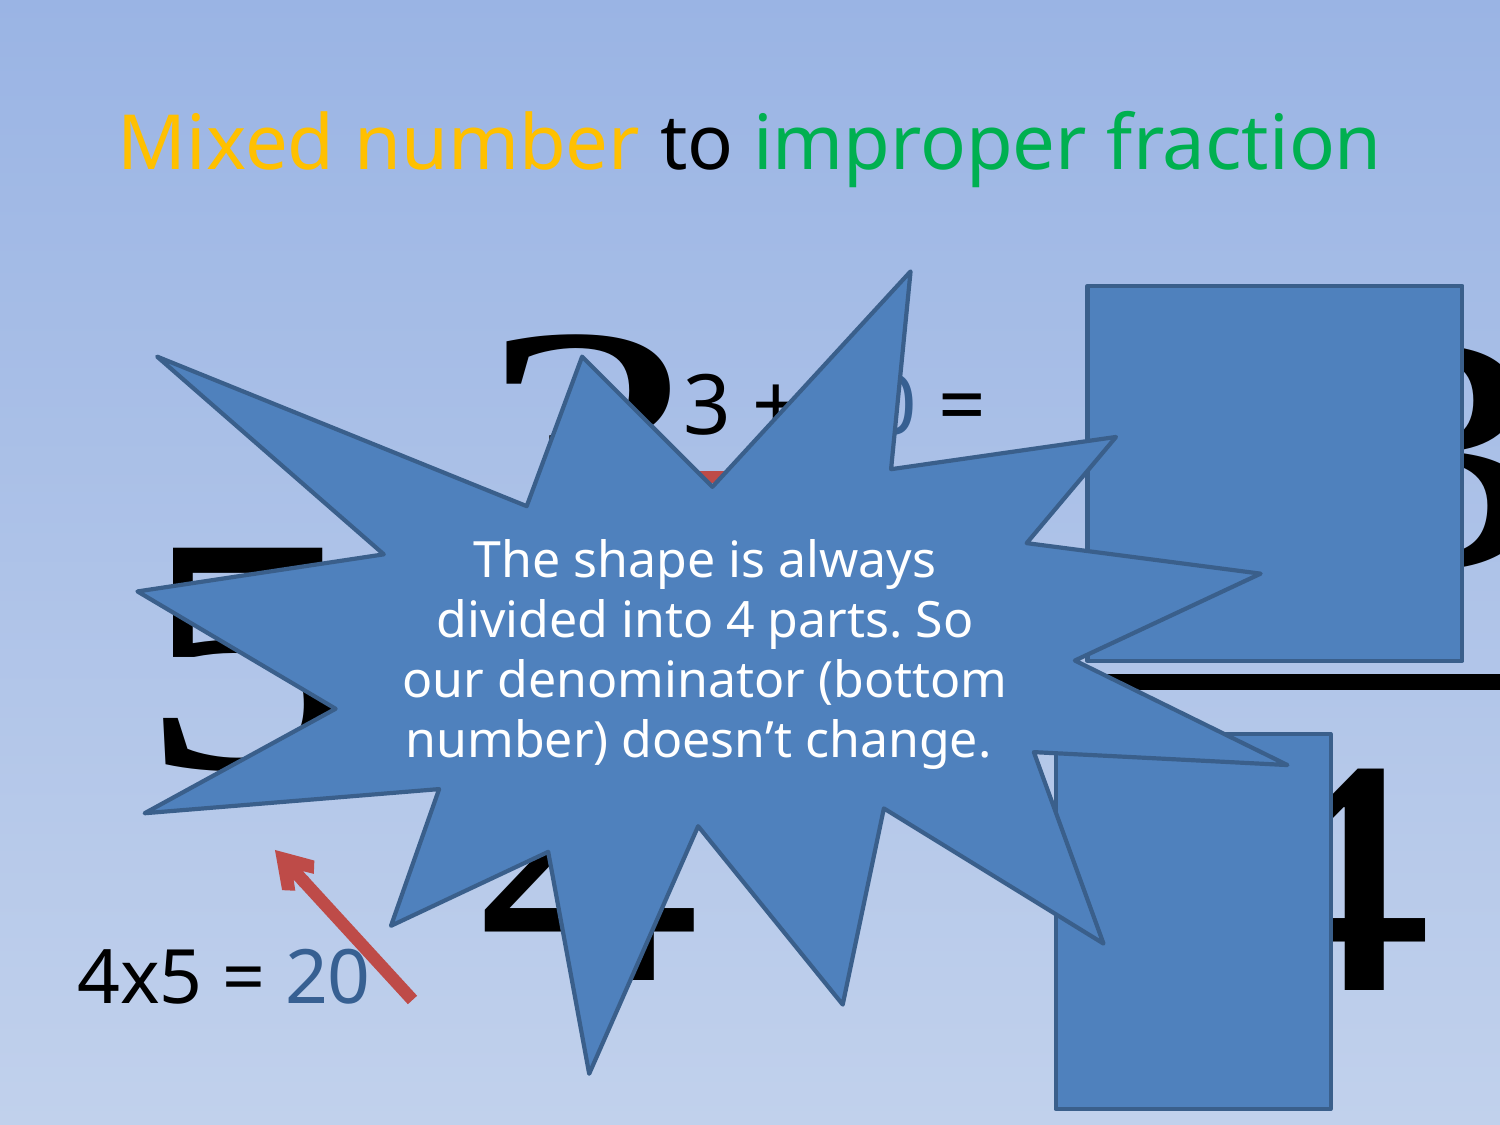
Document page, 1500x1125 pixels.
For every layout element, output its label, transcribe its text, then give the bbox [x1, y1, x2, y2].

text_box [1085, 284, 1464, 663]
text_box The shape is always divided into 4 parts. So our denominator (bottom number) doesn’t change. [135, 269, 1290, 1076]
text_box 3 + 20 = [668, 344, 840, 459]
text_box 4x5 = 20 [62, 921, 413, 1027]
text_box 3 + 20 = [895, 344, 1019, 459]
text_box [1054, 732, 1333, 1111]
title Mixed number to improper fraction [75, 45, 1425, 233]
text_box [274, 849, 413, 1001]
